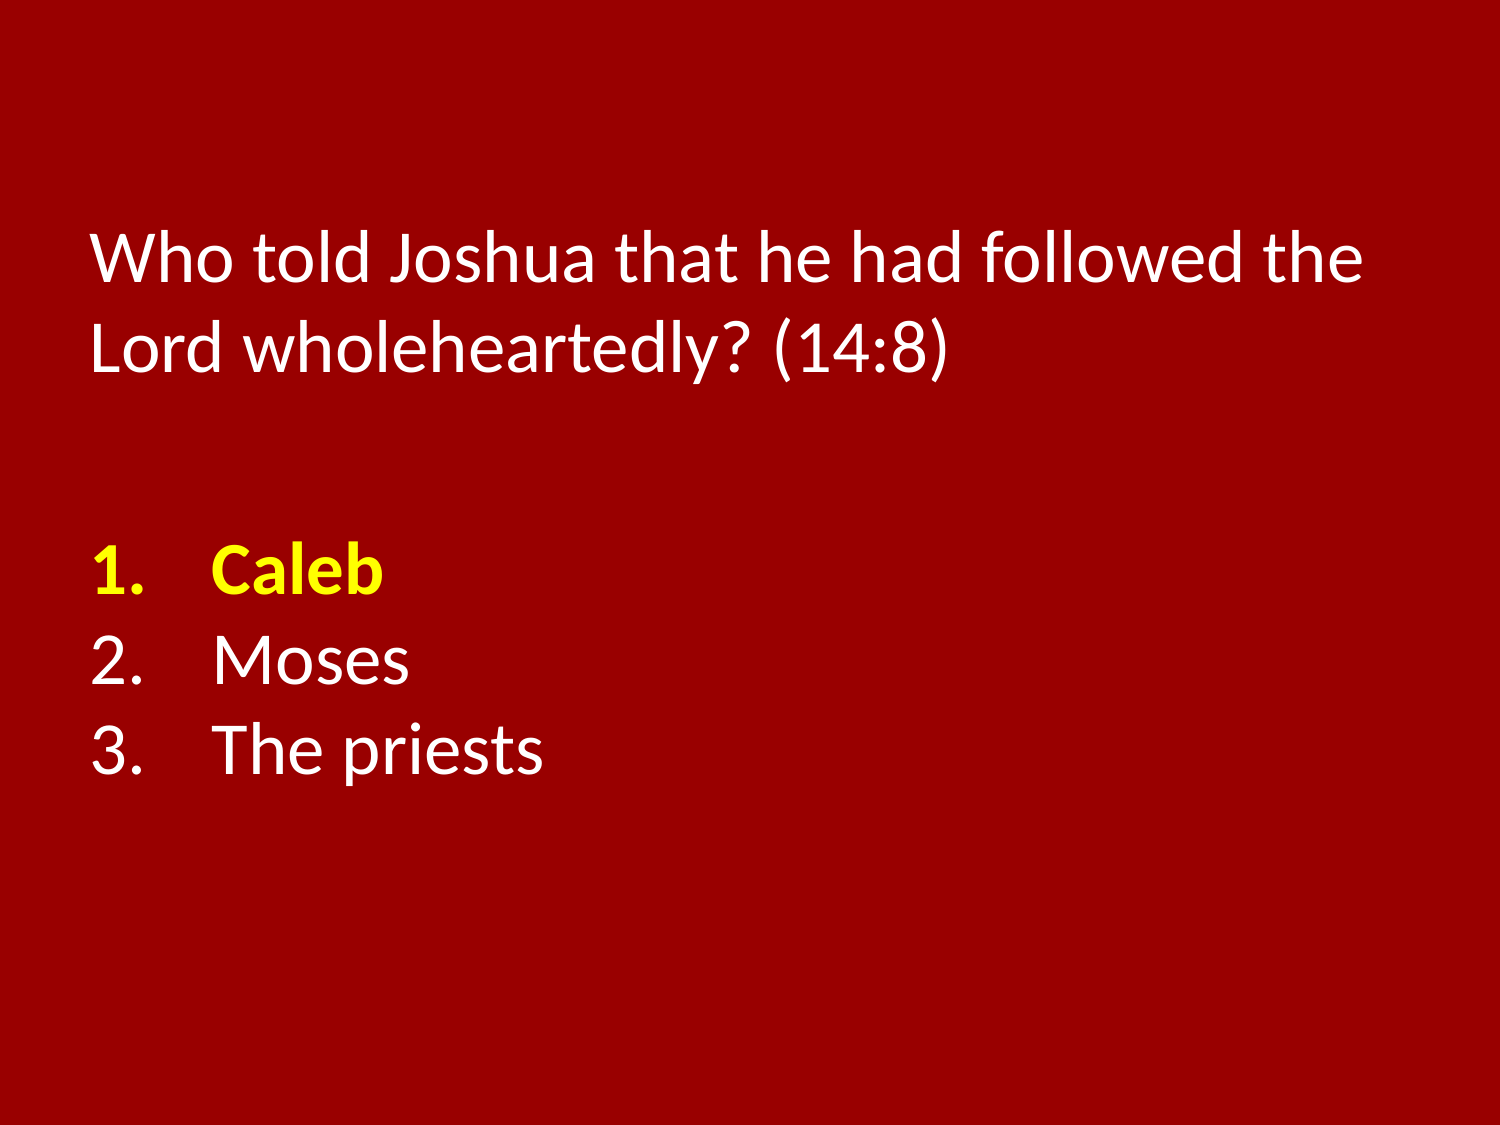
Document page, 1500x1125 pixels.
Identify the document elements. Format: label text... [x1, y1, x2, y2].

text_box Caleb Moses The priests [74, 512, 1425, 798]
text_box Who told Joshua that he had followed the Lord wholeheartedly? (14:8) [74, 199, 1425, 395]
